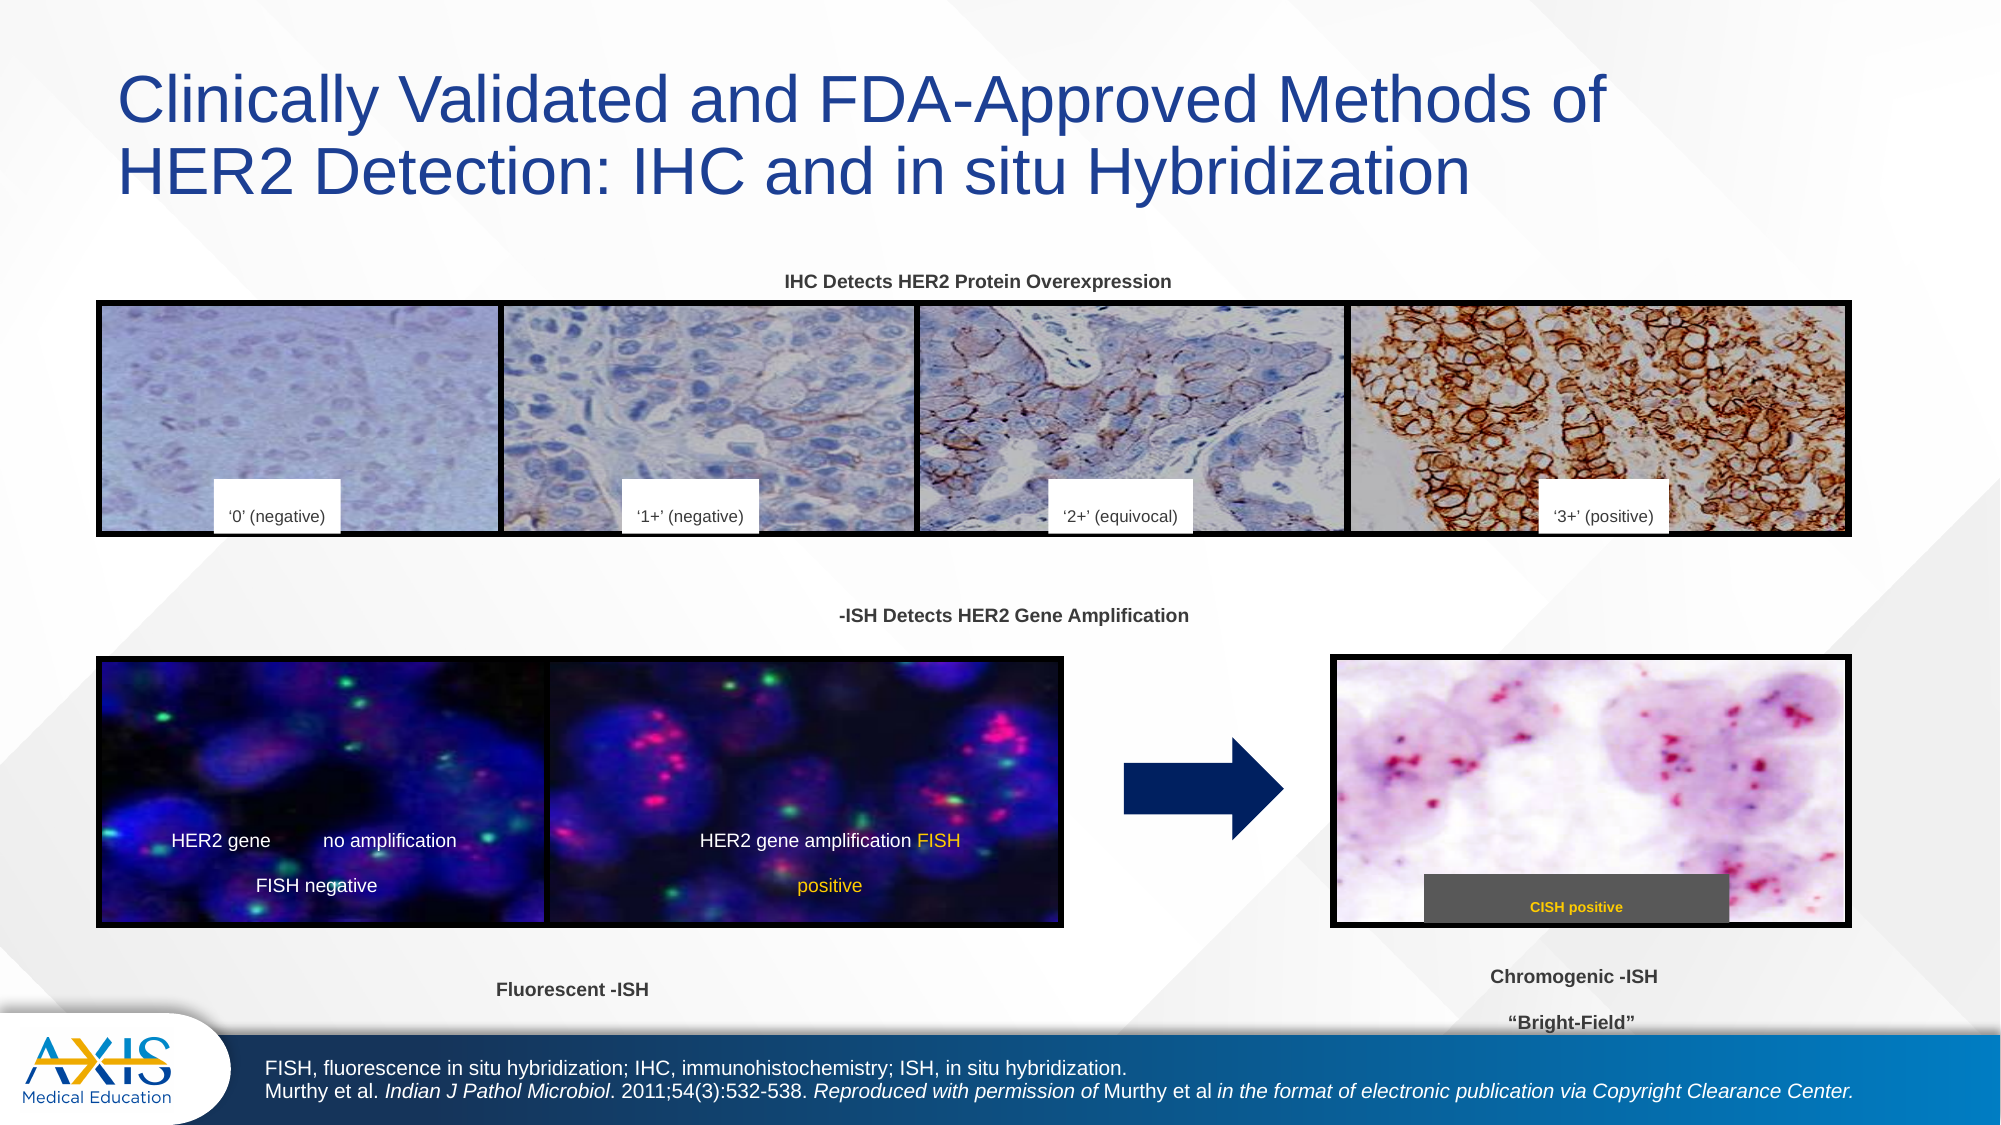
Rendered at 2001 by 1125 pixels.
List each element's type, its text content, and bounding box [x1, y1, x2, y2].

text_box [102, 573, 1846, 1031]
title Clinically Validated and FDA-Approved Methods of HER2 Detection: IHC and in situ Hybridization [102, 59, 1863, 214]
picture [20, 1027, 174, 1113]
list FISH, fluorescence in situ hybridization; IHC, immunohistochemistry; ISH, in situ hybridization. Murthy et al. Indian J Pathol Microbiol. 2011;54(3):532-538. Reproduced with permission of Murthy et al in the format of electronic publication via Copyright Clearance Center. [249, 1036, 1925, 1111]
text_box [102, 239, 1846, 532]
